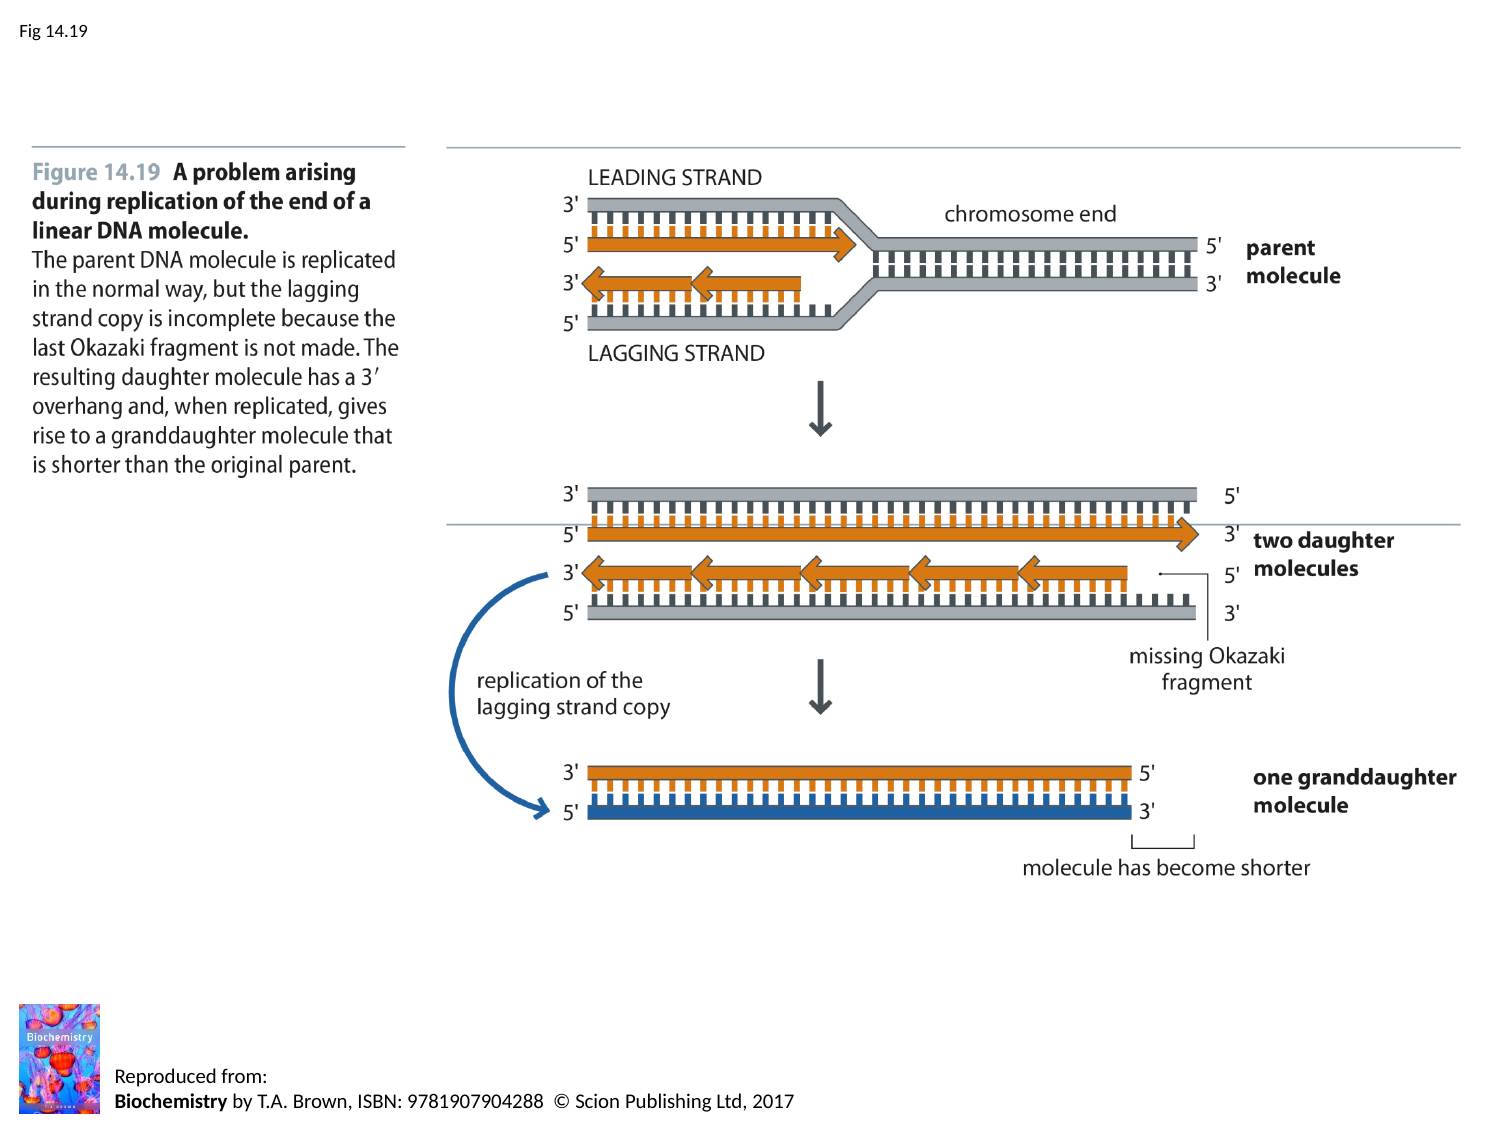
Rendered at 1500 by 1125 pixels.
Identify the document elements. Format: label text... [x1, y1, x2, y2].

title Fig 14.19 [0, 4, 110, 56]
text_box Reproduced from: Biochemistry by T.A. Brown, ISBN: 9781907904288 © Scion Publishing Ltd, 2017 [101, 1055, 838, 1121]
picture [19, 1004, 101, 1114]
picture [19, 137, 1467, 910]
